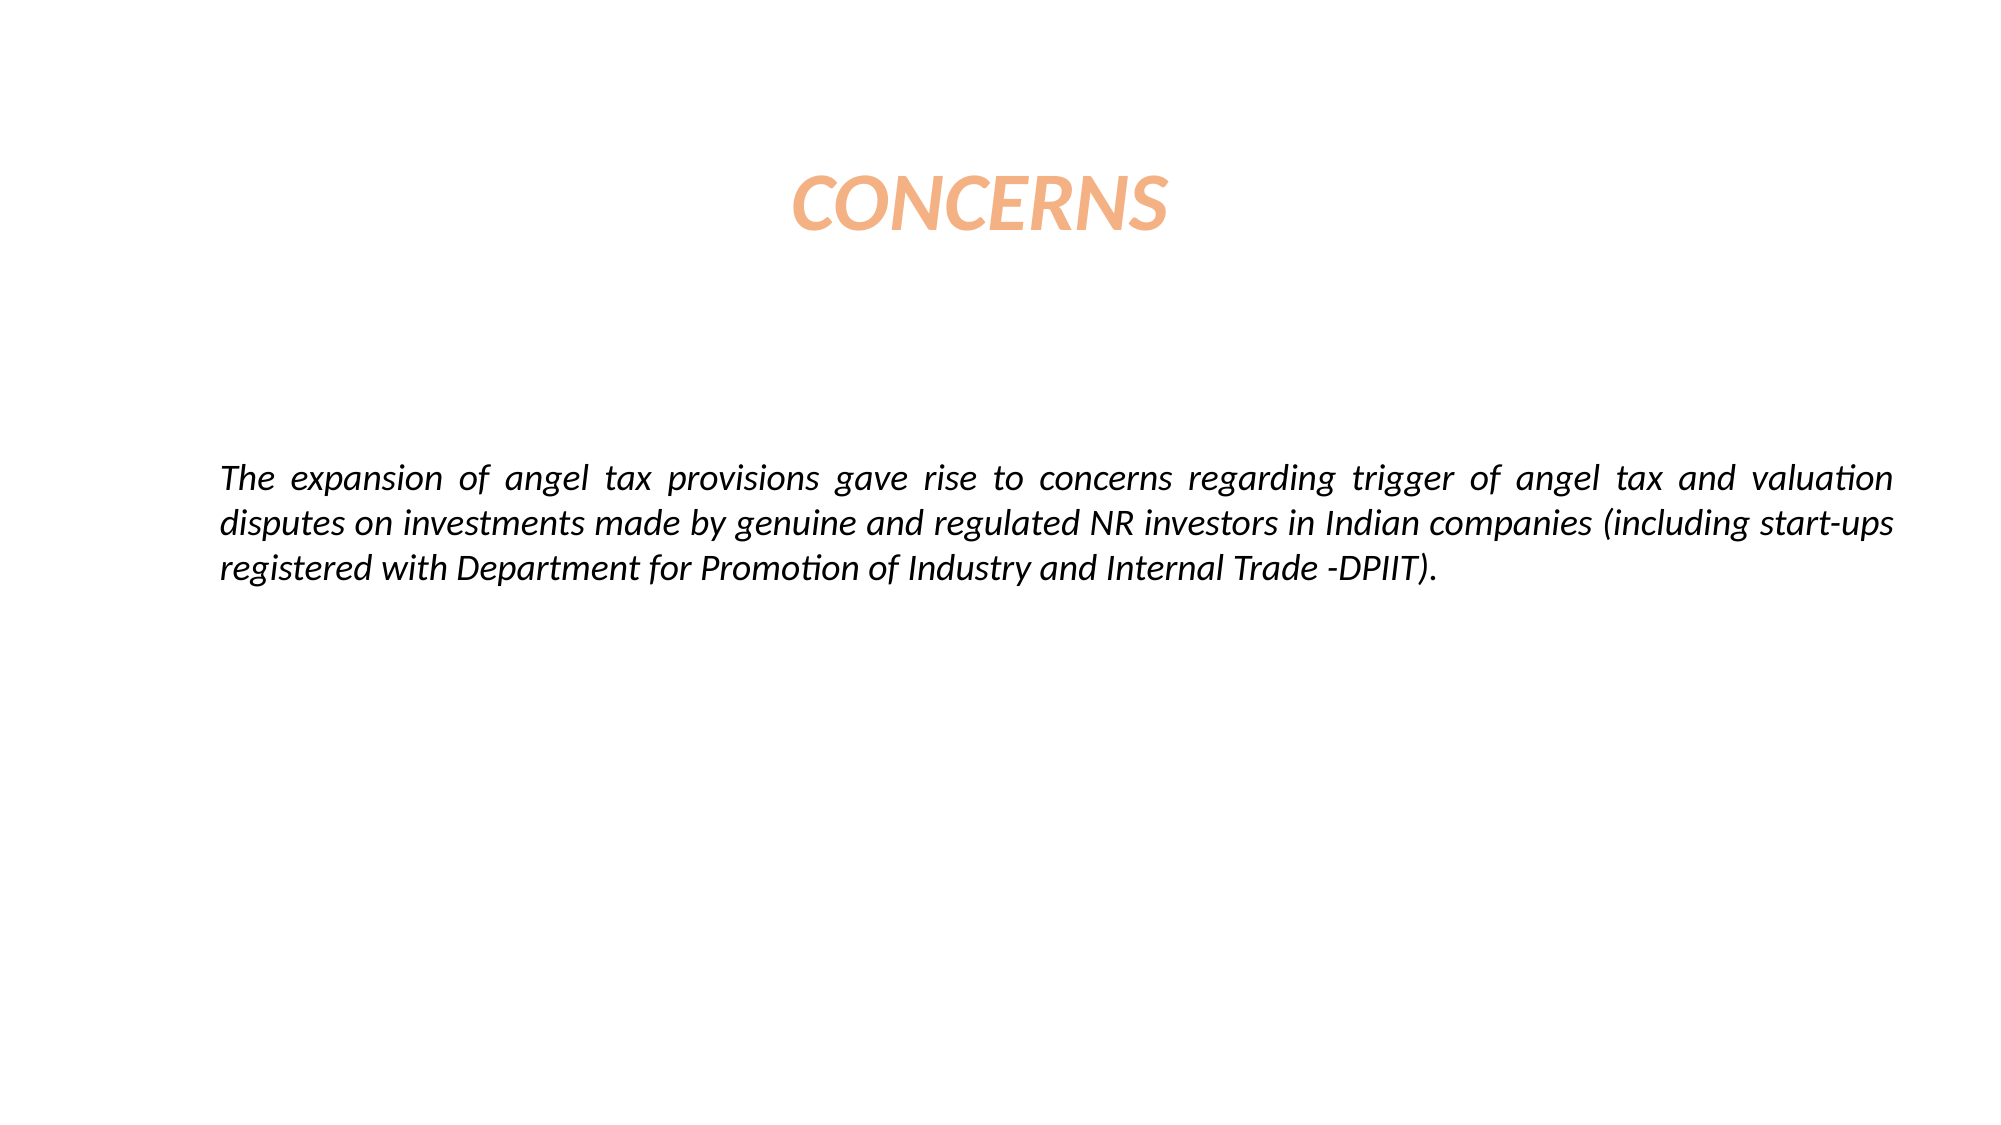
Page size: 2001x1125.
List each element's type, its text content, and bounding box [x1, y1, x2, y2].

text_box CONCERNS [480, 139, 1481, 255]
text_box The expansion of angel tax provisions gave rise to concerns regarding trigger of angel tax and valuation disputes on investments made by genuine and regulated NR investors in Indian companies (including start-ups registered with Department for Promotion of Industry and Internal Trade -DPIIT). [205, 445, 1911, 596]
